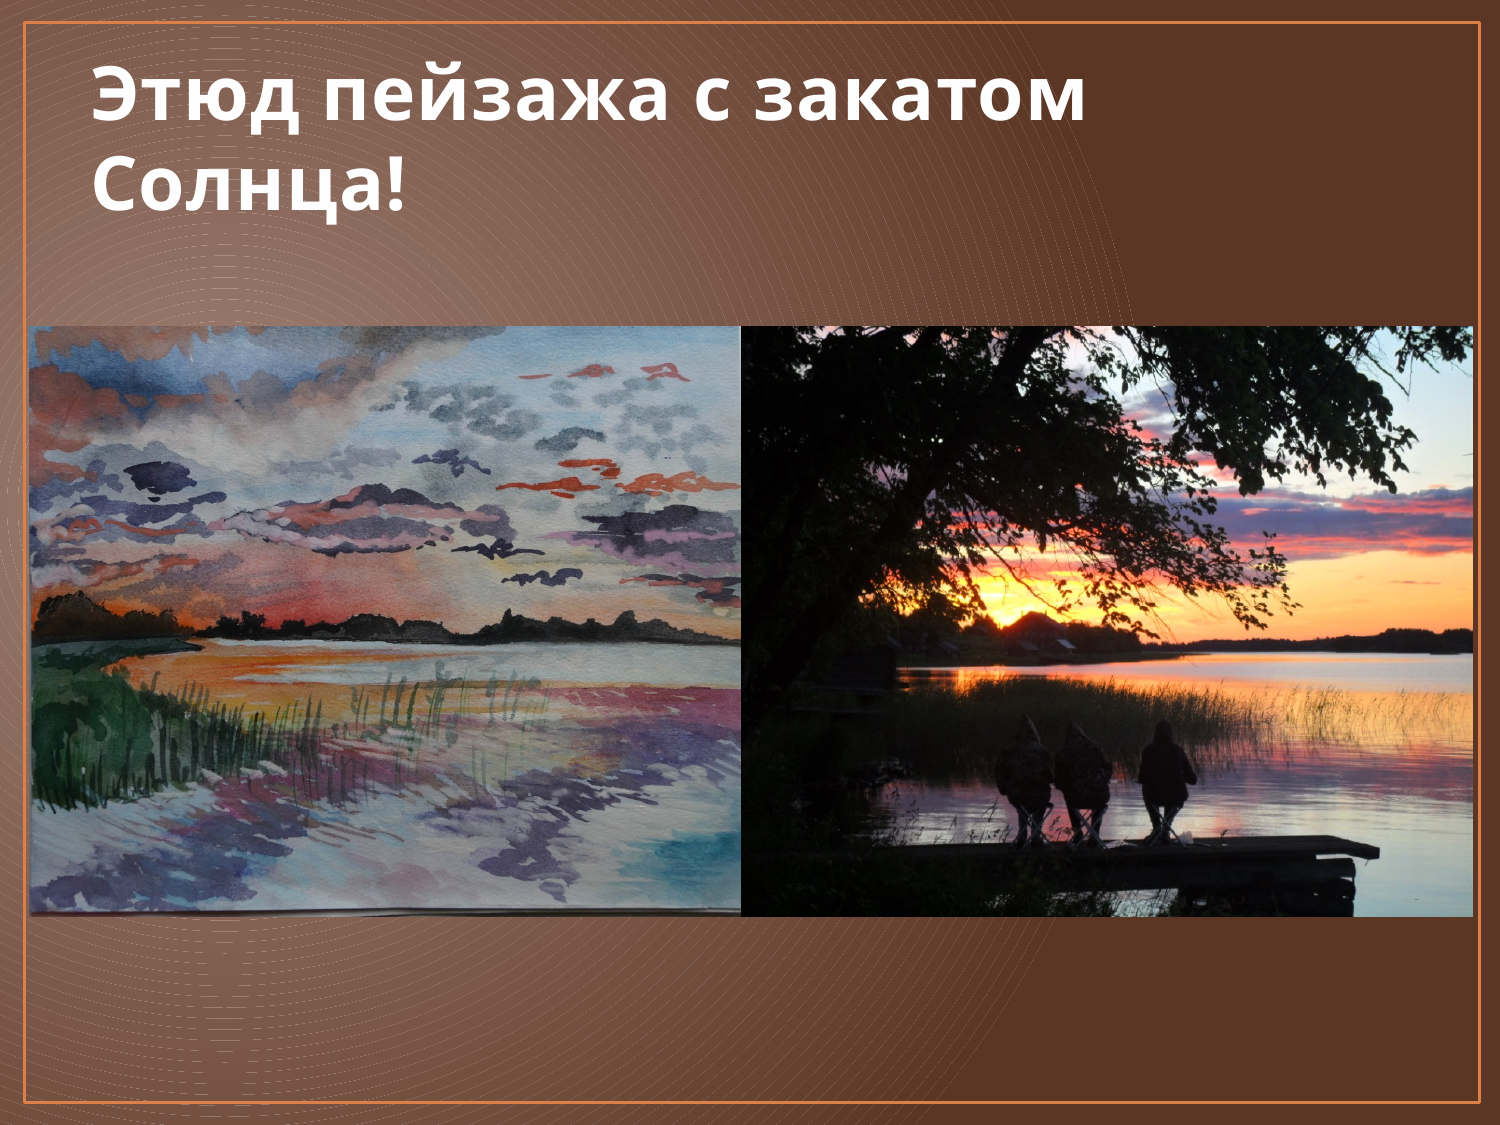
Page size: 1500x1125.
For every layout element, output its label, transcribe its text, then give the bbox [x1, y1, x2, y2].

title Этюд пейзажа с закатом Солнца! [75, 45, 1425, 233]
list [744, 326, 1473, 918]
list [29, 326, 741, 918]
